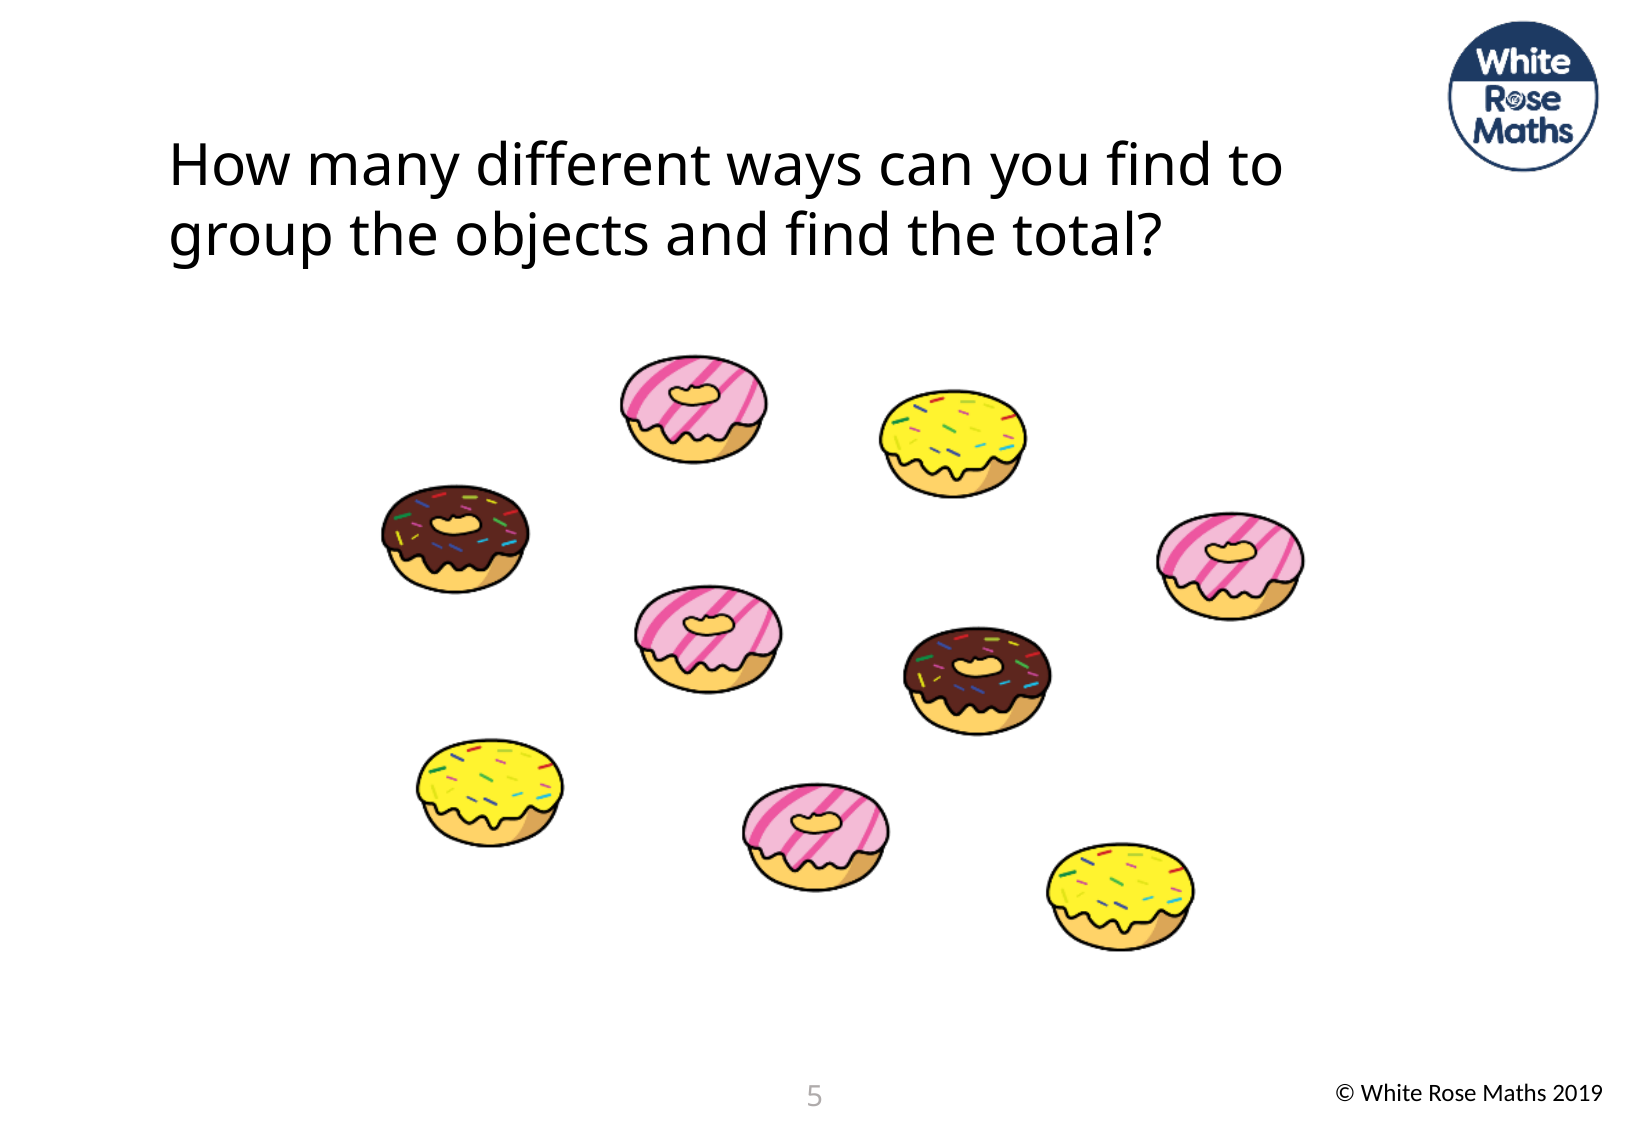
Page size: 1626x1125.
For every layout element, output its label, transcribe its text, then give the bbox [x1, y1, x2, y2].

picture [600, 540, 1079, 940]
picture [1122, 467, 1332, 670]
picture [585, 310, 795, 512]
picture [1444, 17, 1602, 175]
picture [390, 694, 594, 896]
slide_number 5 [776, 1069, 854, 1125]
picture [347, 439, 557, 642]
text_box How many different ways can you find to group the objects and find the total? [153, 120, 1476, 275]
picture [1020, 798, 1225, 1000]
picture [853, 345, 1057, 547]
